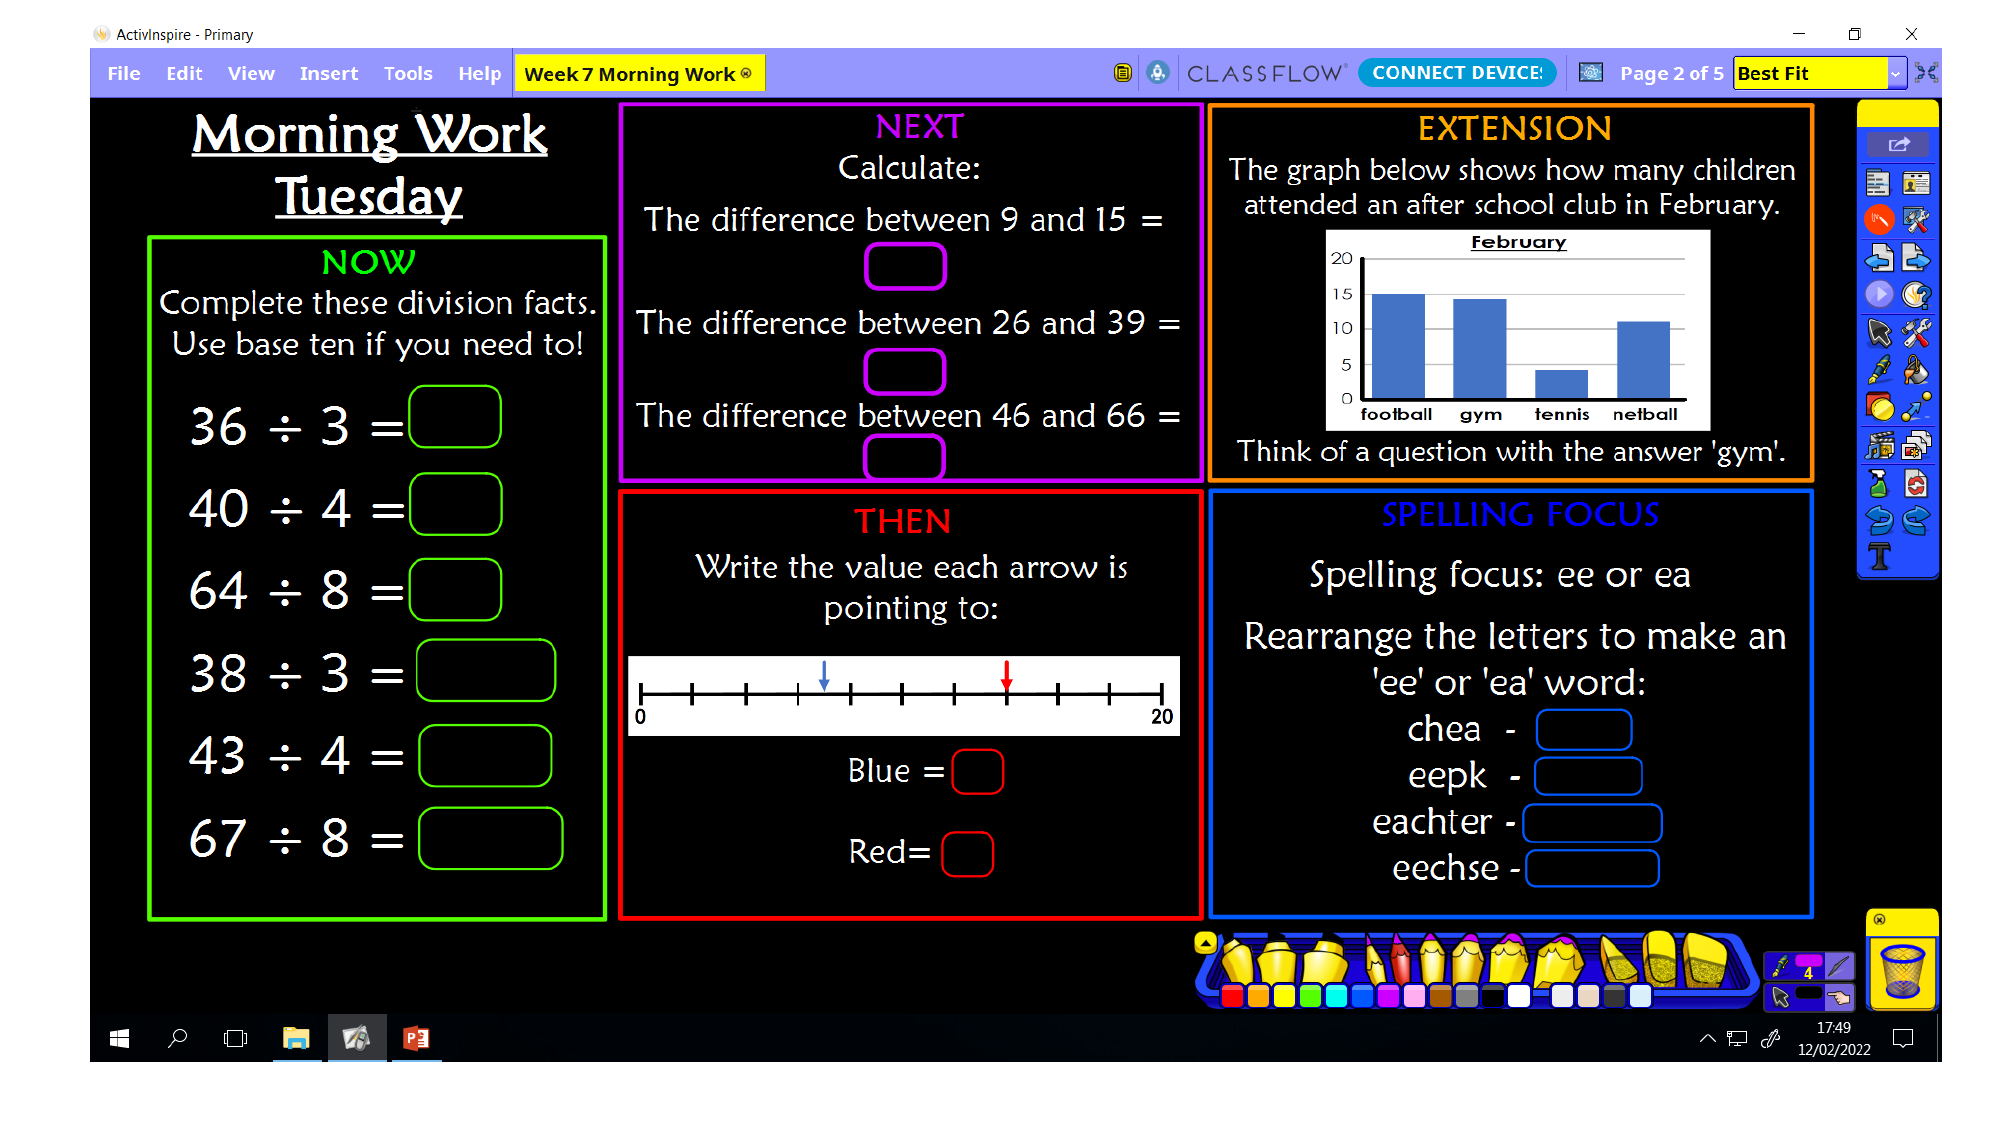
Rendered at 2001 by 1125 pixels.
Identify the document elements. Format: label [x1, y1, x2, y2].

picture [90, 19, 1942, 1062]
